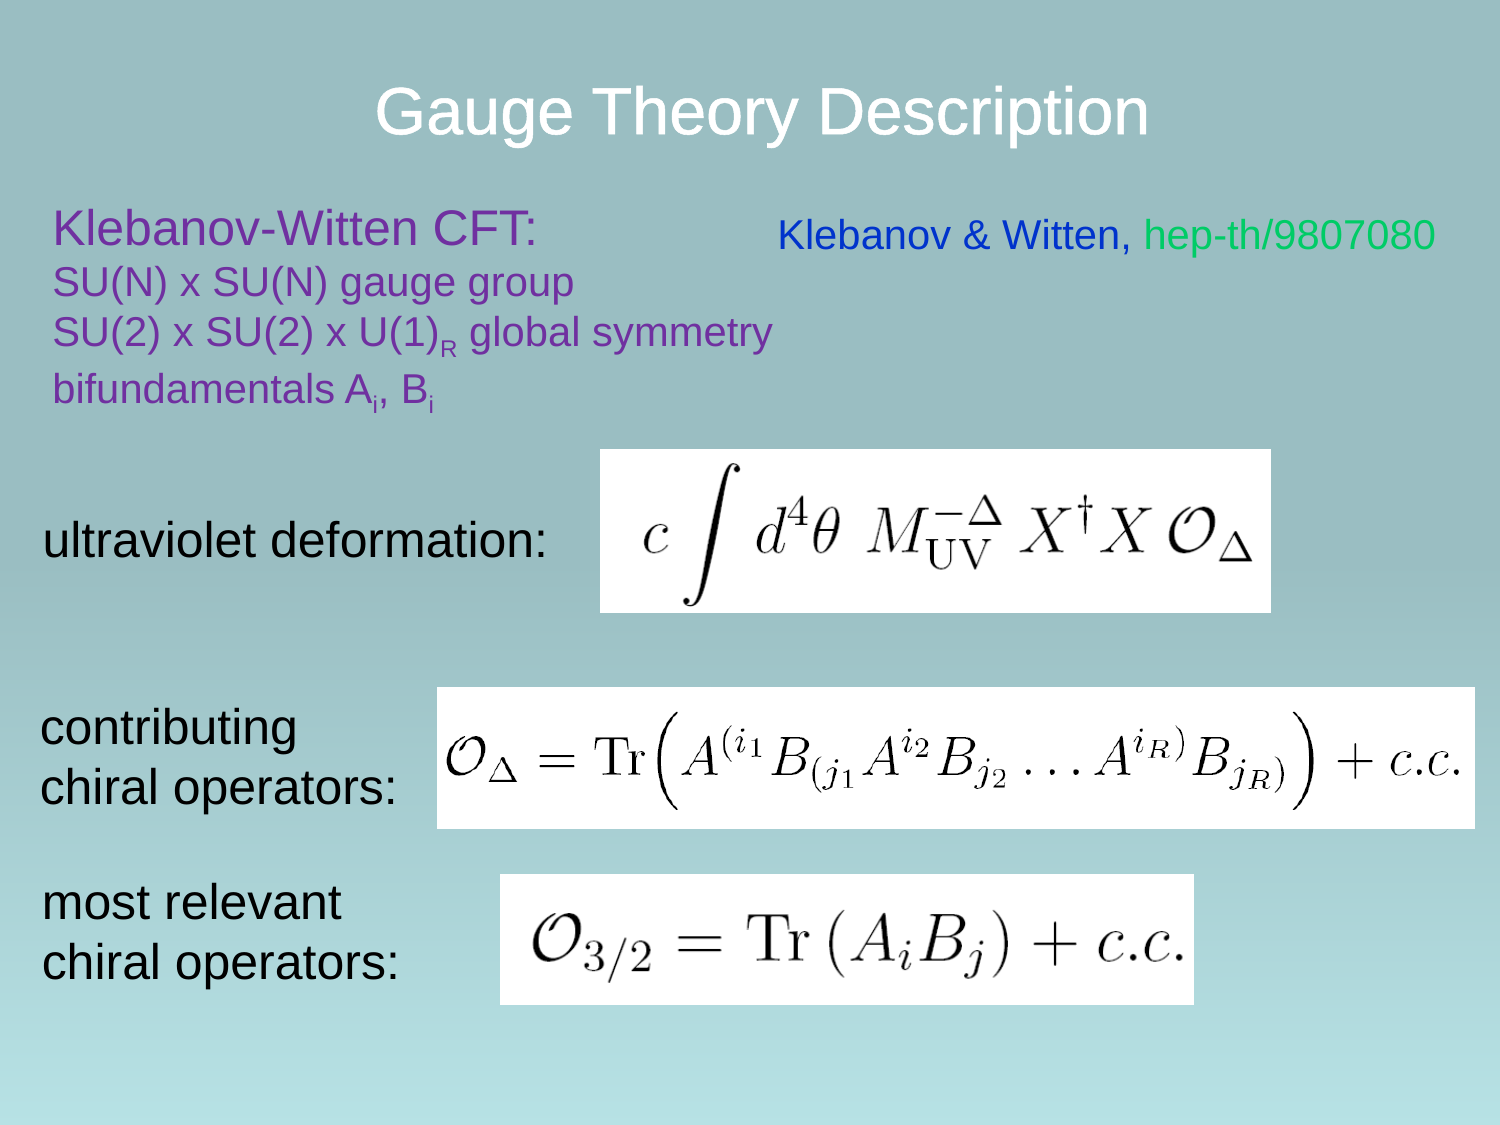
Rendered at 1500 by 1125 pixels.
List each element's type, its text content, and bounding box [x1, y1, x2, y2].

title Gauge Theory Description [74, 44, 1426, 151]
text_box ultraviolet deformation: [27, 499, 564, 575]
picture [437, 687, 1476, 829]
text_box Klebanov-Witten CFT: SU(N) x SU(N) gauge group SU(2) x SU(2) x U(1)R global symmetry bifundamentals Ai, Bi [37, 187, 800, 426]
picture [499, 874, 1194, 1005]
text_box Klebanov & Witten, hep-th/9807080 [800, 200, 1463, 265]
text_box contributing chiral operators: [24, 687, 425, 823]
text_box most relevant chiral operators: [27, 862, 416, 998]
picture [599, 449, 1271, 614]
